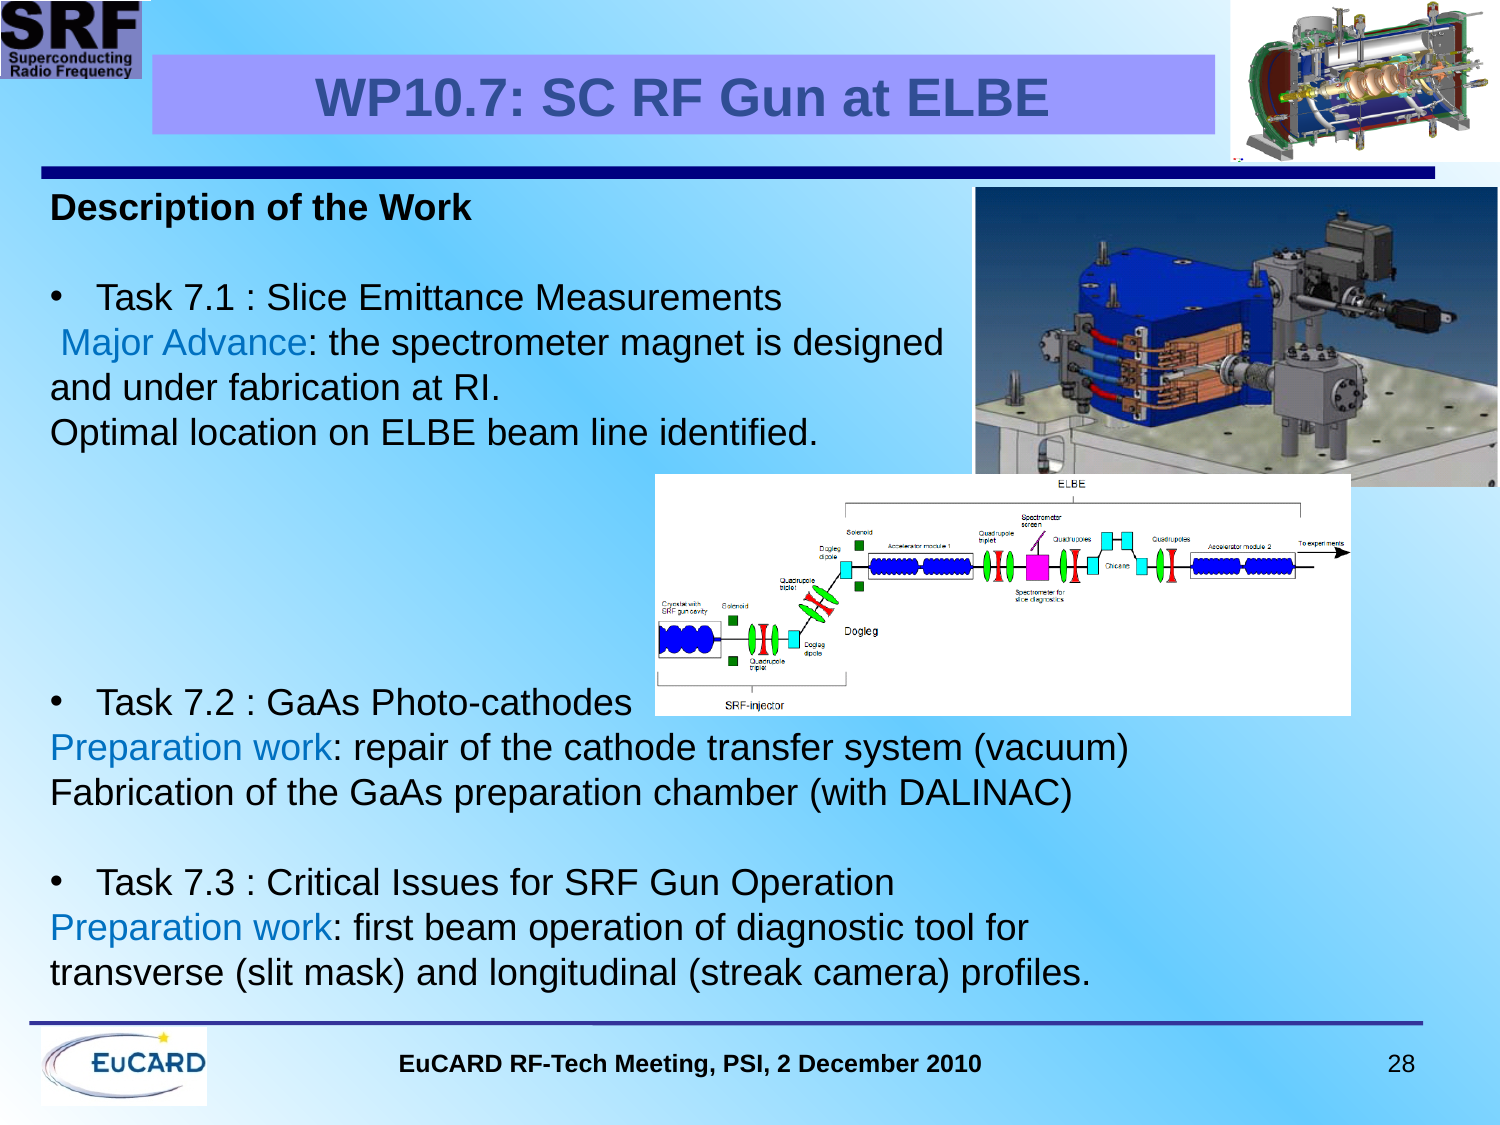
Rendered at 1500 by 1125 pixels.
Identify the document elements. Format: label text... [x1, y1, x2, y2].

picture [0, 1, 142, 79]
slide_number 28 [1080, 1039, 1431, 1118]
text_box WP10.7: SC RF Gun at ELBE [152, 54, 1216, 135]
text_box Description of the Work Task 7.1 : Slice Emittance Measurements Major Advance: the spectrometer magnet is designed and under fabrication at RI. Optimal location on ELBE beam line identified. Task 7.2 : GaAs Photo-cathodes Preparation work: repair of the cathode transfer system (vacuum) Fabrication of the GaAs preparation chamber (with DALINAC) Task 7.3 : Critical Issues for SRF Gun Operation Preparation work: first beam operation of diagnostic tool for transverse (slit mask) and longitudinal (streak camera) profiles. [35, 175, 1149, 1046]
footer EuCARD RF-Tech Meeting, PSI, 2 December 2010 [312, 1046, 1070, 1118]
picture [1230, 0, 1500, 162]
picture [655, 187, 1500, 717]
